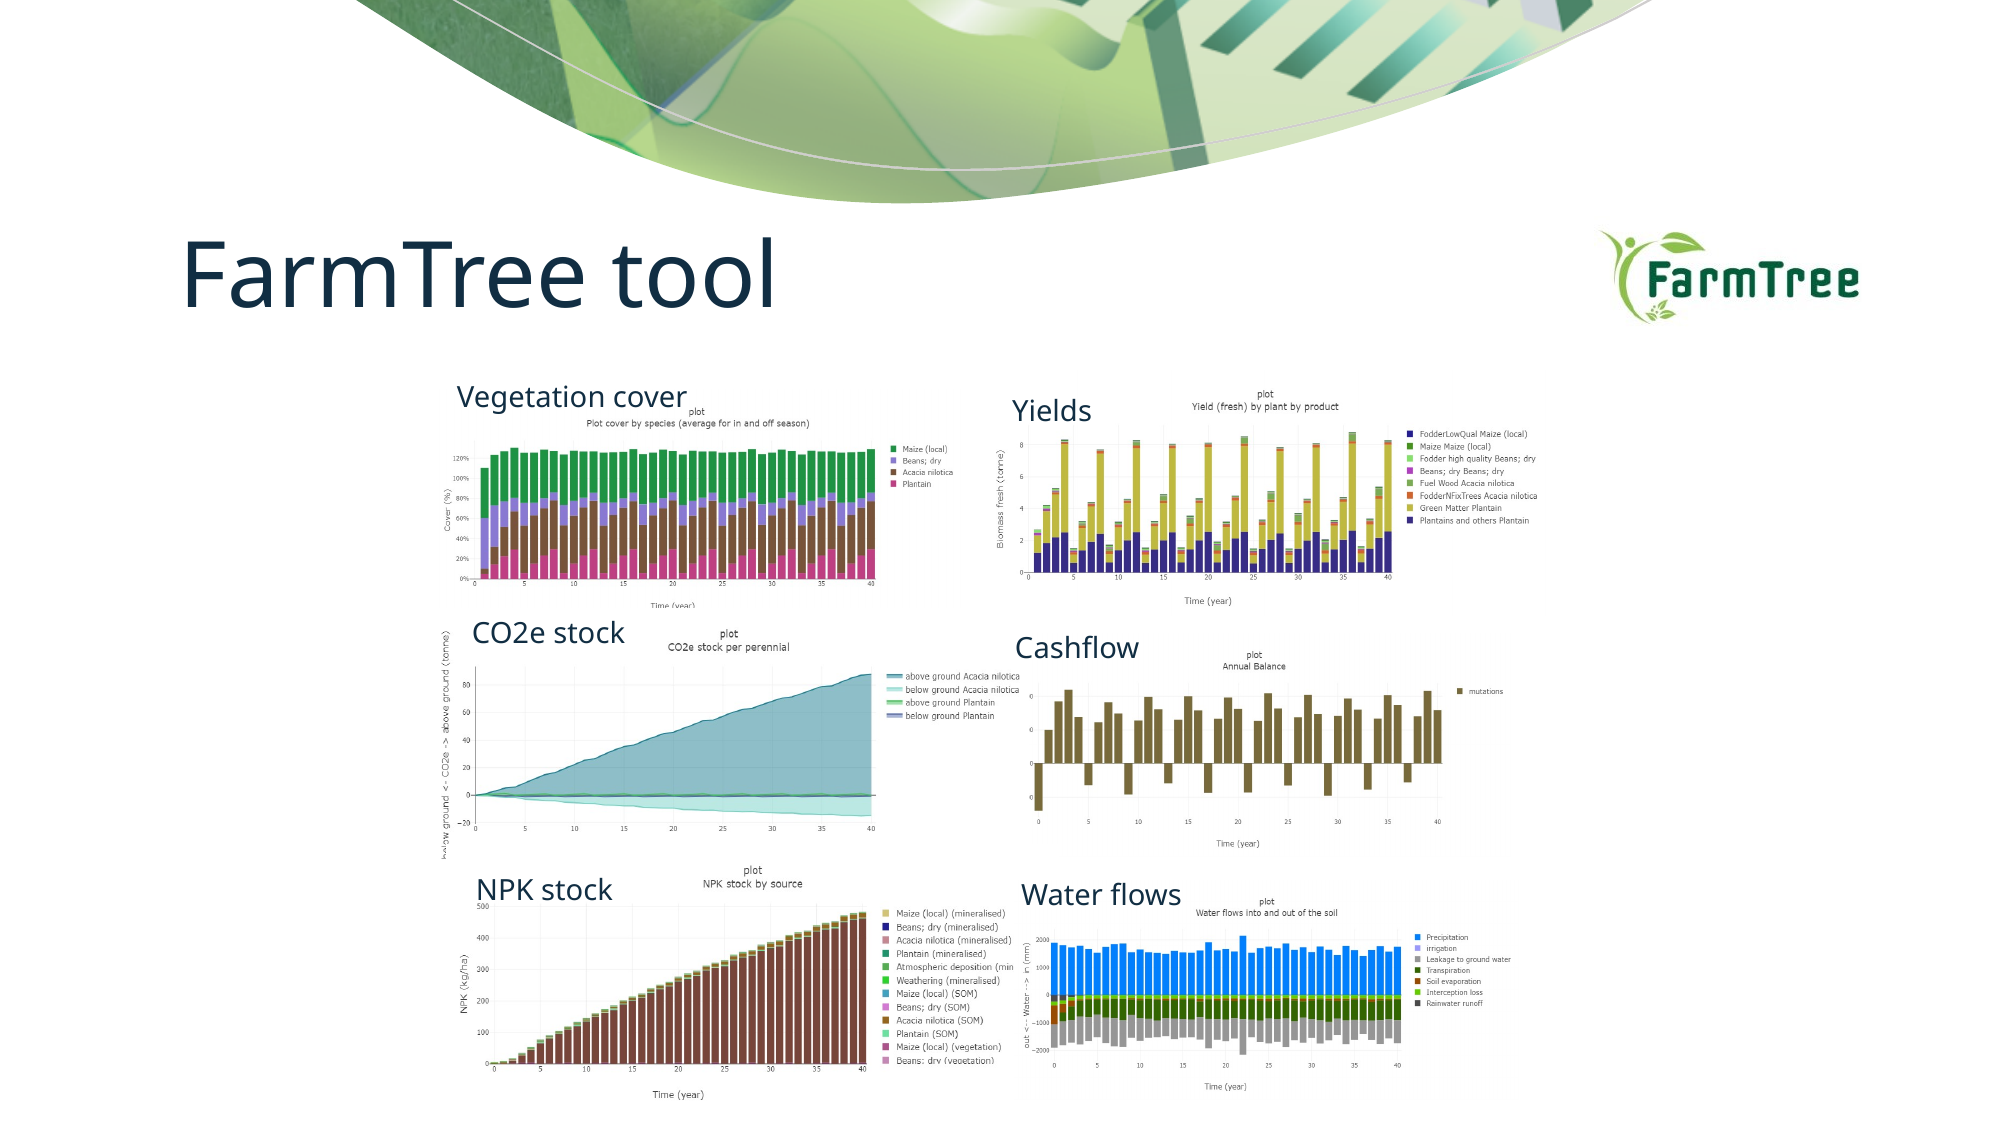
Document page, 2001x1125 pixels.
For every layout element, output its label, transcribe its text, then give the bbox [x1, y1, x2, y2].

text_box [427, 370, 1546, 1111]
picture [356, 0, 1644, 204]
title FarmTree tool [164, 167, 1735, 388]
picture [1594, 216, 1874, 339]
